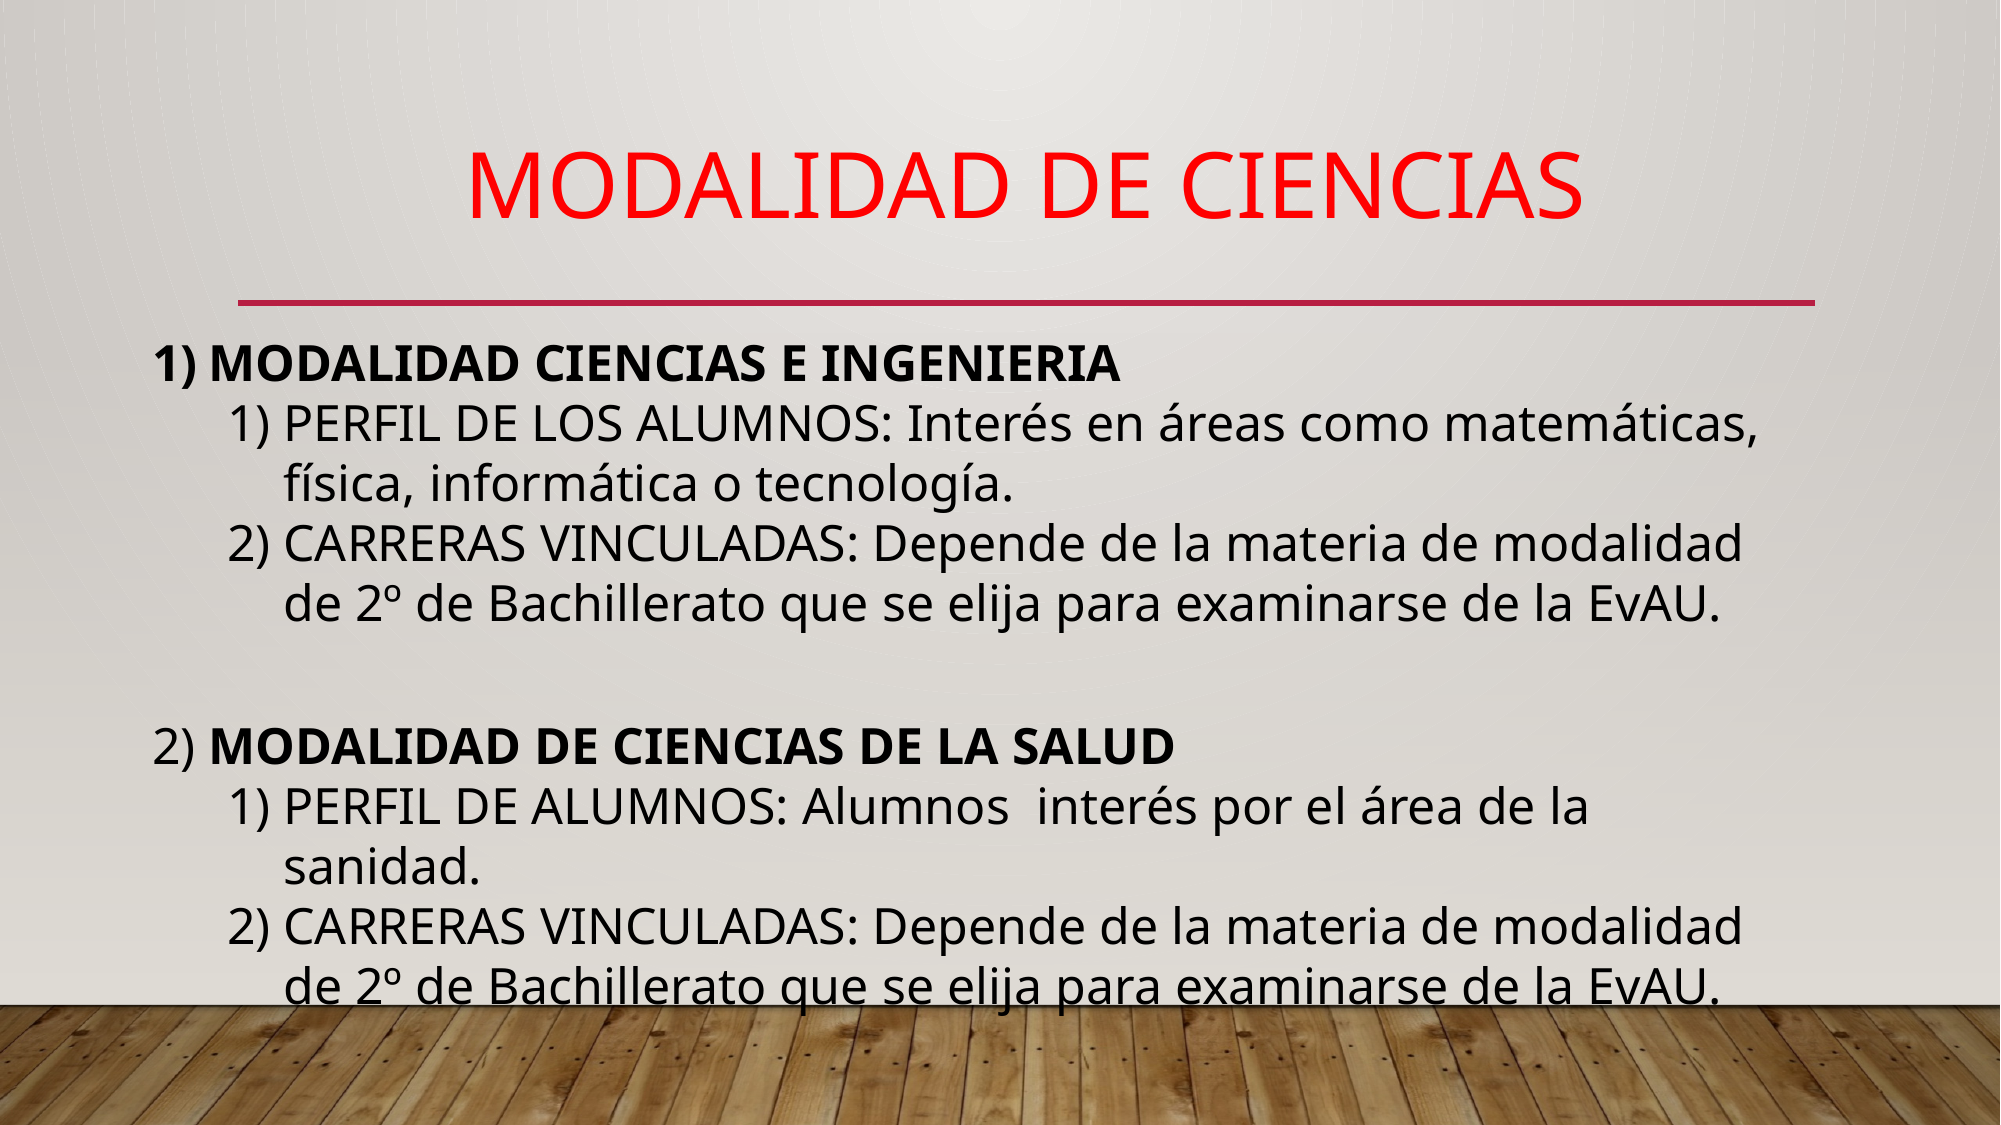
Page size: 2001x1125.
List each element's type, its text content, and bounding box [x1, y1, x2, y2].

picture [0, 1005, 2000, 1125]
text_box MODALIDAD CIENCIAS E INGENIERIA PERFIL DE LOS ALUMNOS: Interés en áreas como matemáticas, física, informática o tecnología. CARRERAS VINCULADAS: Depende de la materia de modalidad de 2º de Bachillerato que se elija para examinarse de la EvAU. [137, 323, 1812, 684]
text_box 2) MODALIDAD DE CIENCIAS DE LA SALUD PERFIL DE ALUMNOS: Alumnos interés por el área de la sanidad. CARRERAS VINCULADAS: Depende de la materia de modalidad de 2º de Bachillerato que se elija para examinarse de la EvAU. [137, 707, 1762, 1023]
title MODALIDAD DE CIENCIAS [238, 131, 1814, 305]
